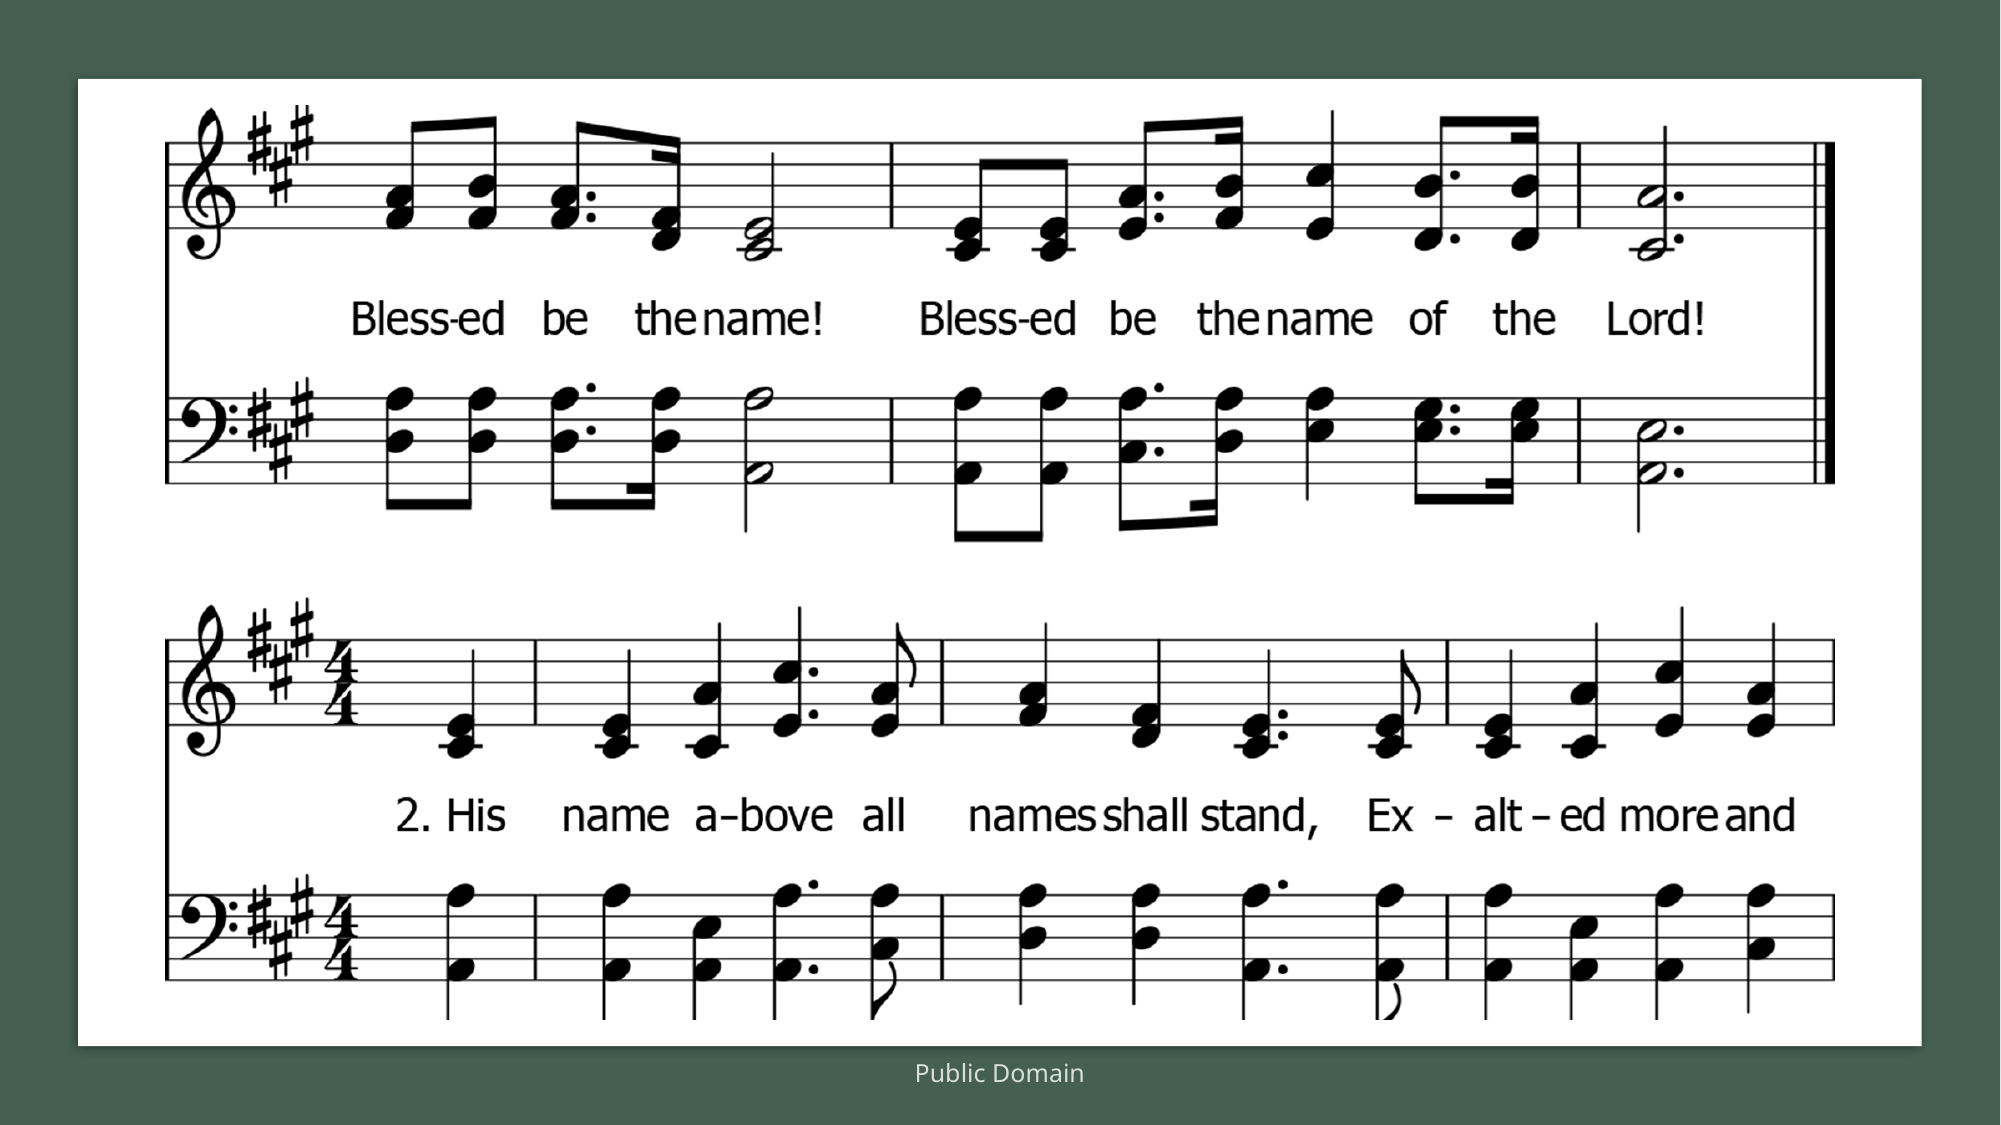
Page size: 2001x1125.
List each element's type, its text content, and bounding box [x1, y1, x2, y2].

text_box [0, 0, 2000, 1125]
footer Public Domain [662, 1042, 1338, 1103]
text_box [77, 78, 1923, 1047]
picture [165, 105, 1835, 1020]
